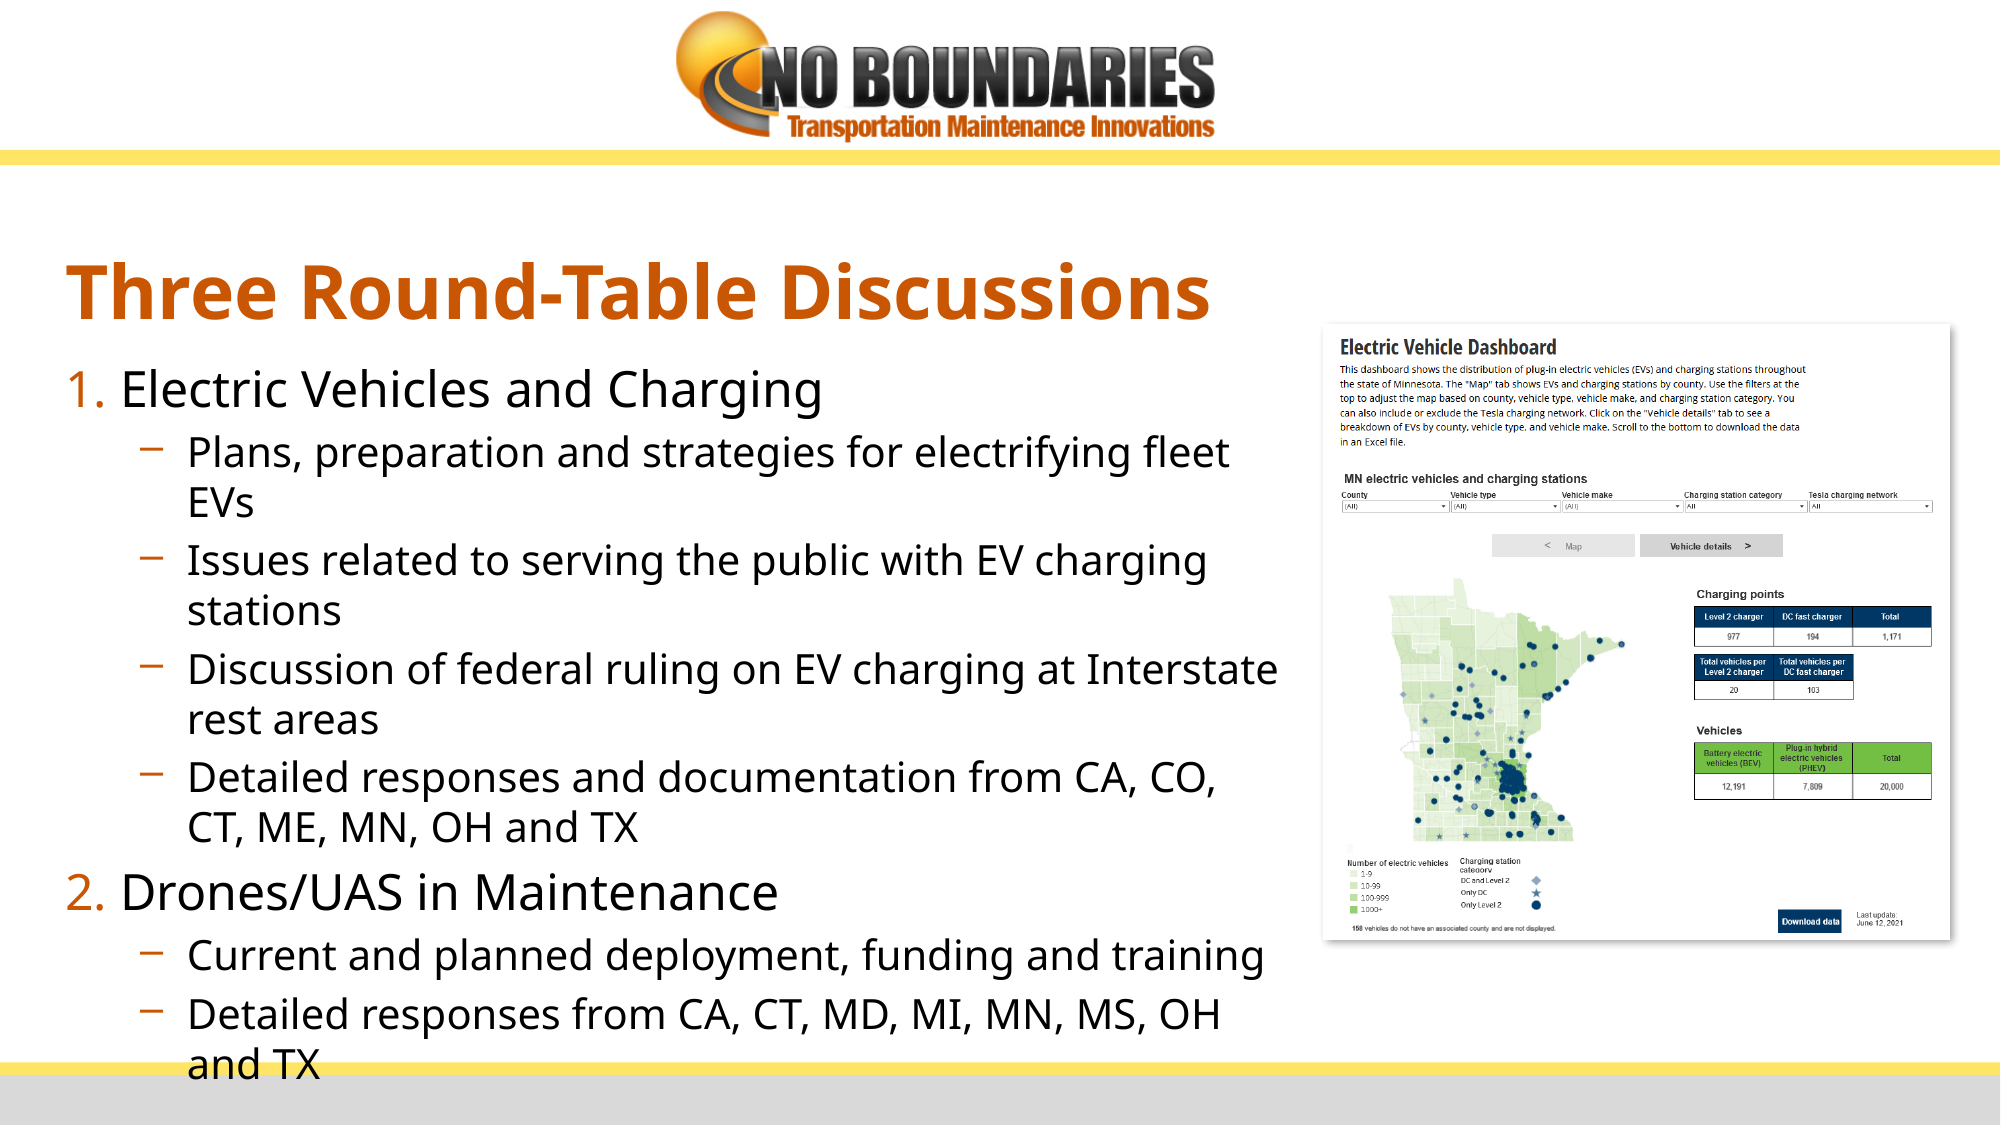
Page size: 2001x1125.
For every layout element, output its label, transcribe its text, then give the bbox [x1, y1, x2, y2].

picture [1322, 324, 1951, 941]
list 1. Electric Vehicles and Charging Plans, preparation and strategies for electrifying fleet EVs Issues related to serving the public with EV charging stations Discussion of federal ruling on EV charging at Interstate rest areas Detailed responses and documentation from CA, CO, CT, ME, MN, OH and TX 2. Drones/UAS in Maintenance Current and planned deployment, funding and training Detailed responses from CA, CT, MD, MI, MN, MS, OH and TX [50, 349, 1300, 1005]
title Three Round-Table Discussions [50, 236, 1950, 325]
picture [665, 0, 1233, 147]
